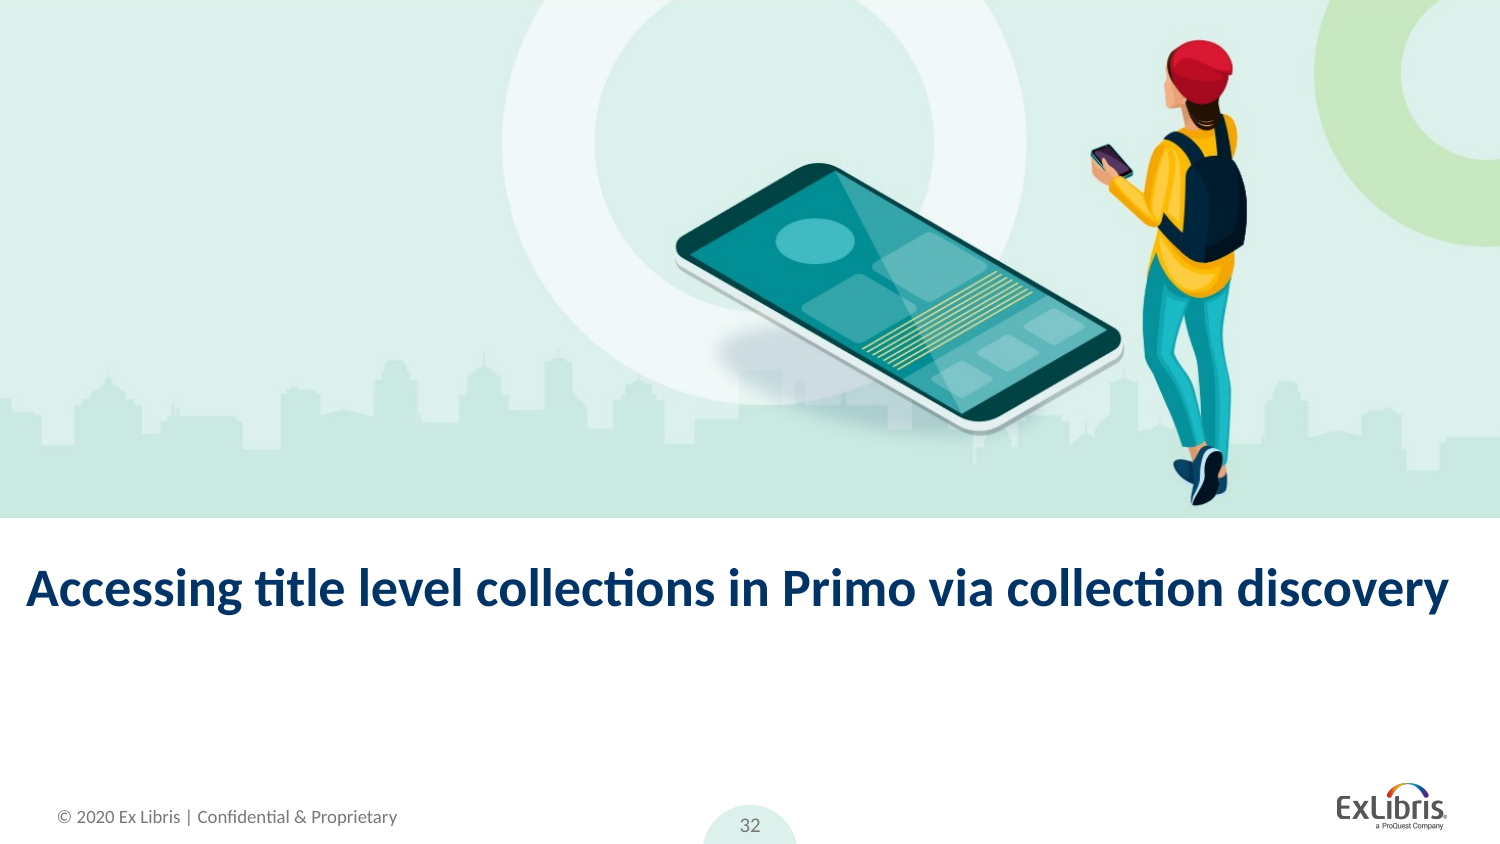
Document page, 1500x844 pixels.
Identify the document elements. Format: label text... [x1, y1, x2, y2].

title Accessing title level collections in Primo via collection discovery [11, 544, 1488, 749]
picture [0, 0, 1500, 518]
slide_number 32 [705, 793, 795, 844]
picture [1337, 783, 1447, 830]
